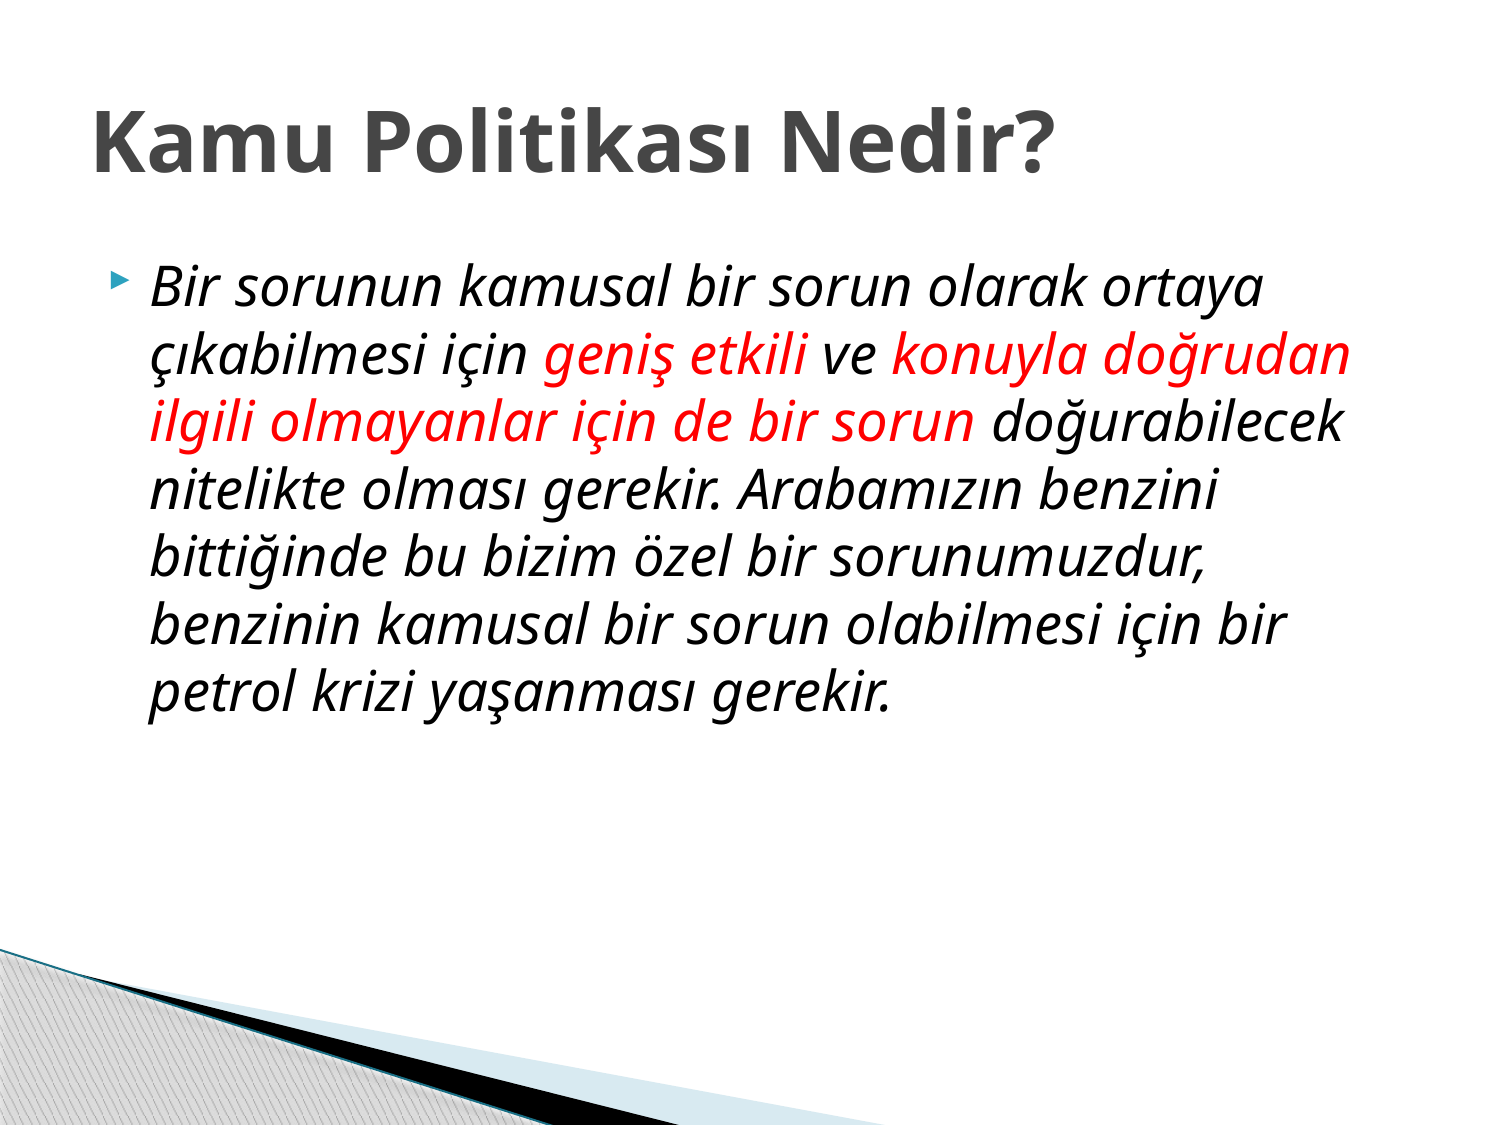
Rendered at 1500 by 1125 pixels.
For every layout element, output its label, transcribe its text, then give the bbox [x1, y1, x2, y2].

title Kamu Politikası Nedir? [75, 45, 1425, 233]
list Bir sorunun kamusal bir sorun olarak ortaya çıkabilmesi için geniş etkili ve konuyla doğrudan ilgili olmayanlar için de bir sorun doğurabilecek nitelikte olması gerekir. Arabamızın benzini bittiğinde bu bizim özel bir sorunumuzdur, benzinin kamusal bir sorun olabilmesi için bir petrol krizi yaşanması gerekir. [75, 243, 1425, 986]
